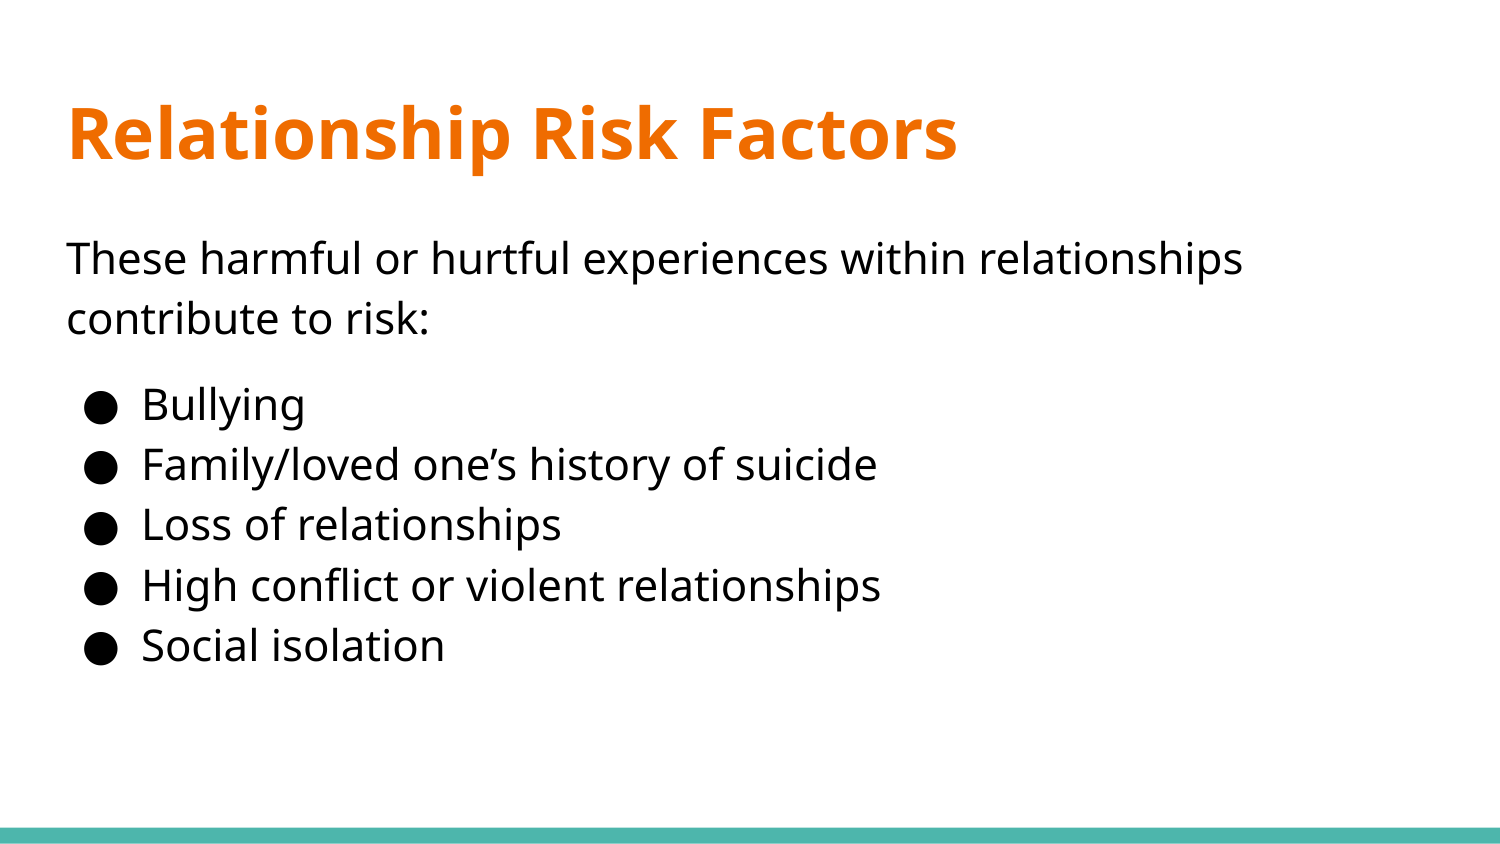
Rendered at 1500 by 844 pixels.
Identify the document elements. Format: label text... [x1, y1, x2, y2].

list These harmful or hurtful experiences within relationships contribute to risk: Bullying Family/loved one’s history of suicide Loss of relationships High conflict or violent relationships Social isolation [51, 207, 1449, 750]
title Relationship Risk Factors [51, 72, 1449, 189]
